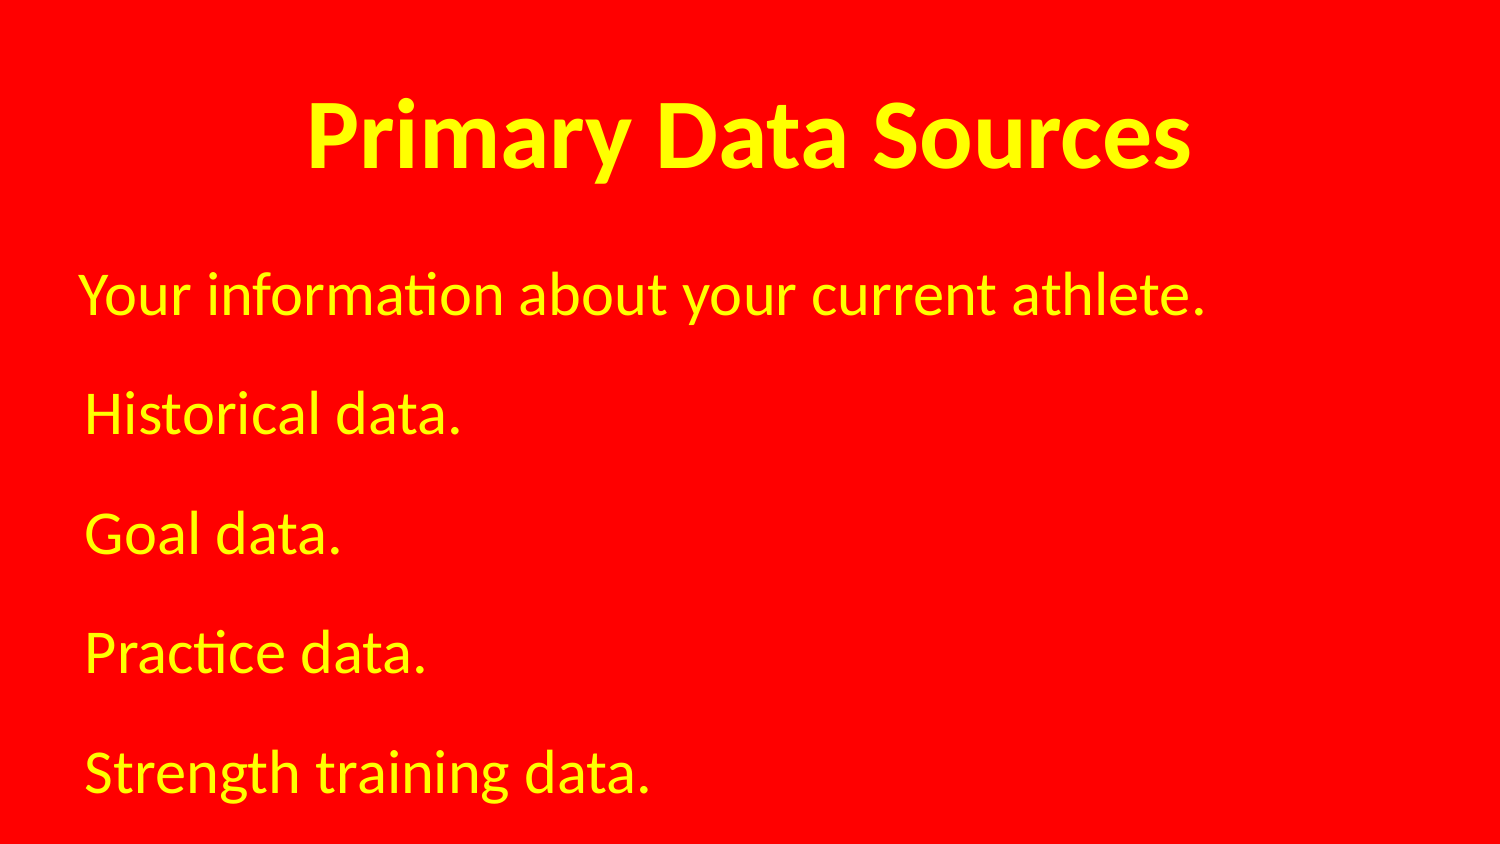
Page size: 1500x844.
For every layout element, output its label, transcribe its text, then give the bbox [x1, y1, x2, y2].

list Your information about your current athlete. Historical data. Goal data. Practice data. Strength training data. Performance vs. conditions. [63, 226, 1438, 787]
title Primary Data Sources [51, 60, 1449, 196]
